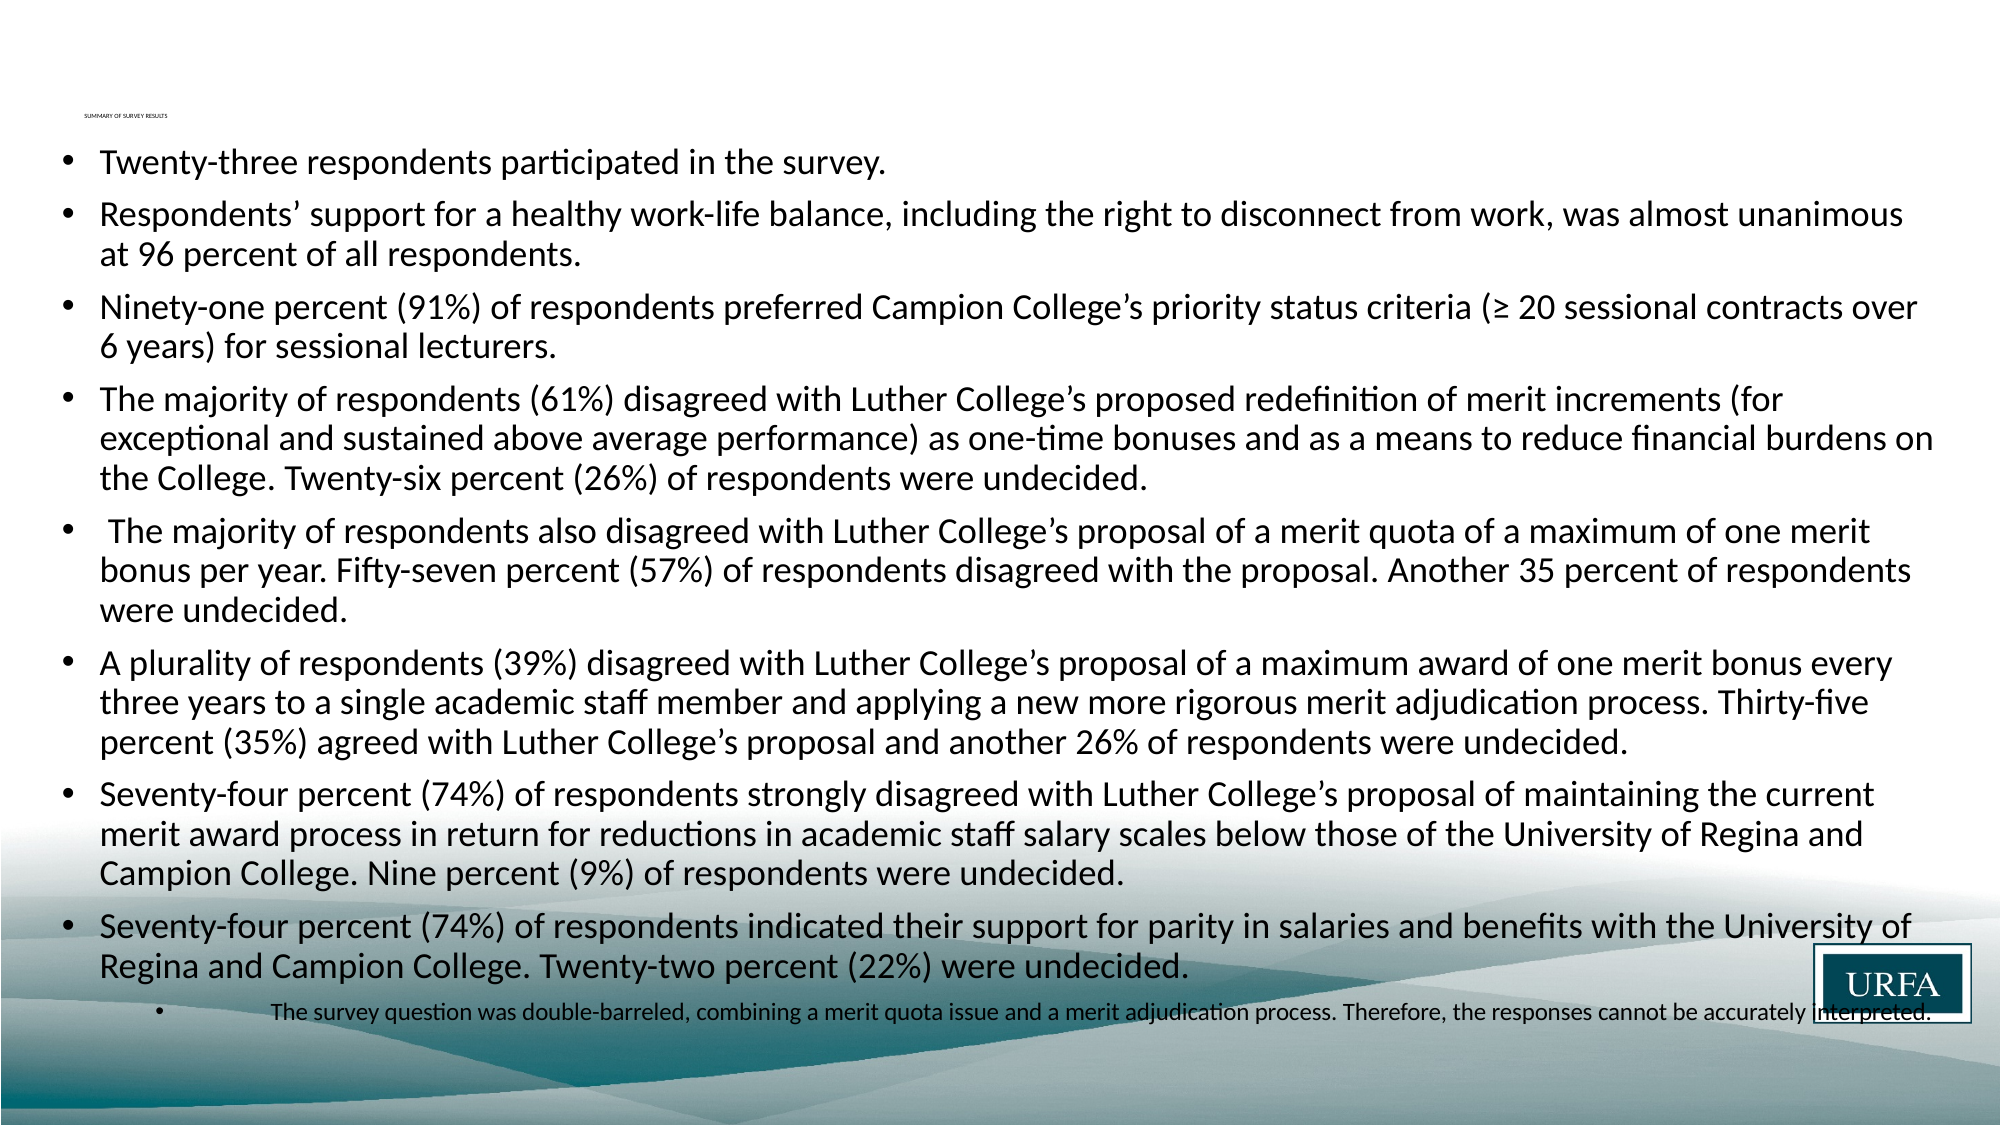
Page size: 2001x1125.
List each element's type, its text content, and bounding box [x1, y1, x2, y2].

list Twenty-three respondents participated in the survey. Respondents’ support for a healthy work-life balance, including the right to disconnect from work, was almost unanimous at 96 percent of all respondents. Ninety-one percent (91%) of respondents preferred Campion College’s priority status criteria (≥ 20 sessional contracts over 6 years) for sessional lecturers. The majority of respondents (61%) disagreed with Luther College’s proposed redefinition of merit increments (for exceptional and sustained above average performance) as one-time bonuses and as a means to reduce financial burdens on the College. Twenty-six percent (26%) of respondents were undecided. The majority of respondents also disagreed with Luther College’s proposal of a merit quota of a maximum of one merit bonus per year. Fifty-seven percent (57%) of respondents disagreed with the proposal. Another 35 percent of respondents were undecided. A plurality of respondents (39%) disagreed with Luther College’s proposal of a maximum award of one merit bonus every three years to a single academic staff member and applying a new more rigorous merit adjudication process. Thirty-five percent (35%) agreed with Luther College’s proposal and another 26% of respondents were undecided. Seventy-four percent (74%) of respondents strongly disagreed with Luther College’s proposal of maintaining the current merit award process in return for reductions in academic staff salary scales below those of the University of Regina and Campion College. Nine percent (9%) of respondents were undecided. Seventy-four percent (74%) of respondents indicated their support for parity in salaries and benefits with the University of Regina and Campion College. Twenty-two percent (22%) were undecided. The survey question was double-barreled, combining a merit quota issue and a merit adjudication process. Therefore, the responses cannot be accurately interpreted. [46, 135, 1954, 1037]
picture [2, 706, 2000, 1125]
title SUMMARY OF SURVEY RESULTS [69, 104, 1795, 135]
